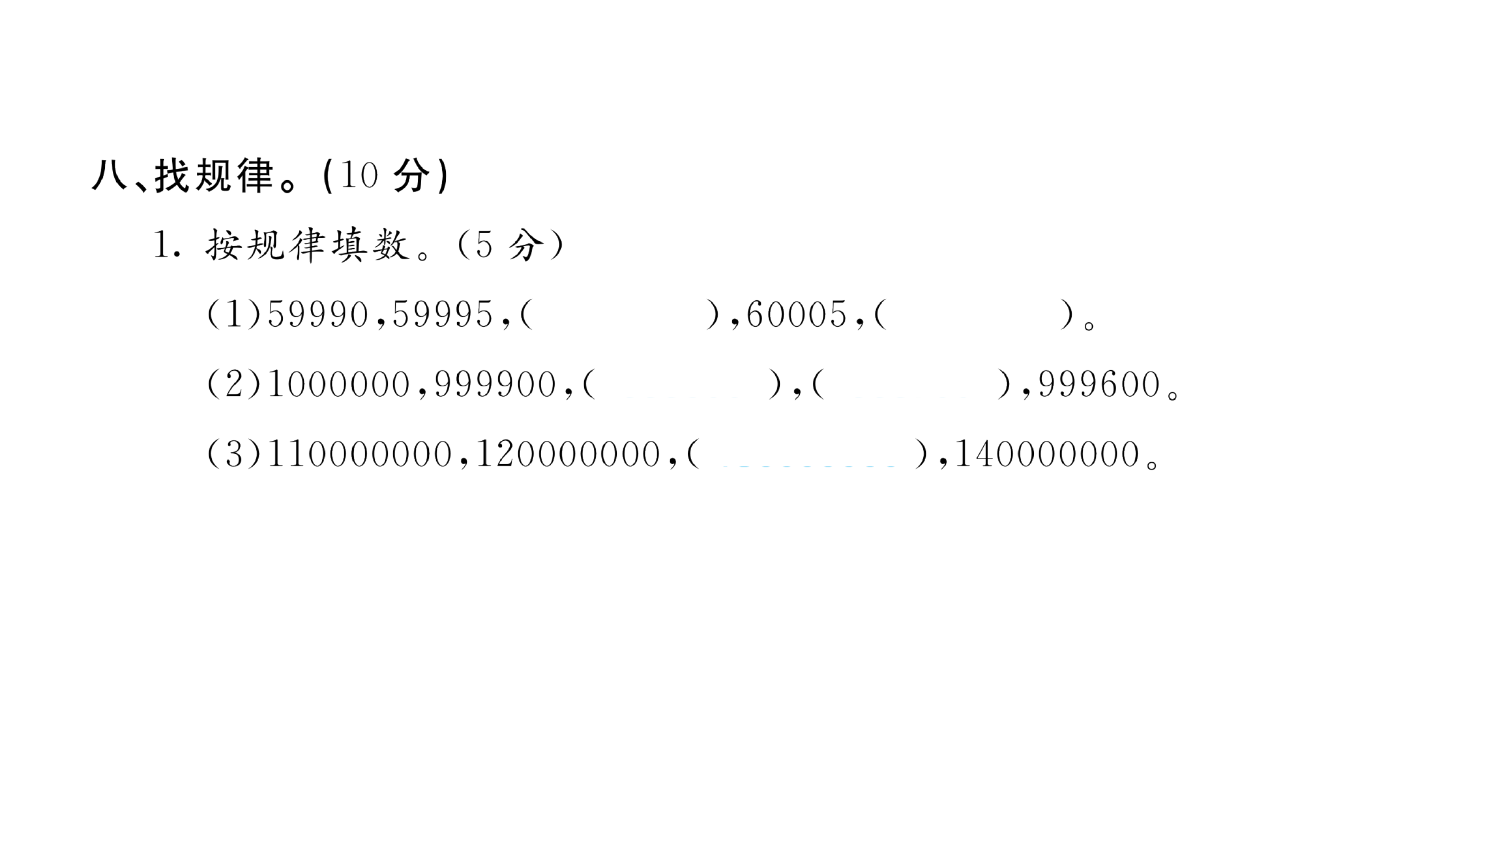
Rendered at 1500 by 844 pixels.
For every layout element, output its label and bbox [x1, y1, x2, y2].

picture [88, 132, 1500, 485]
